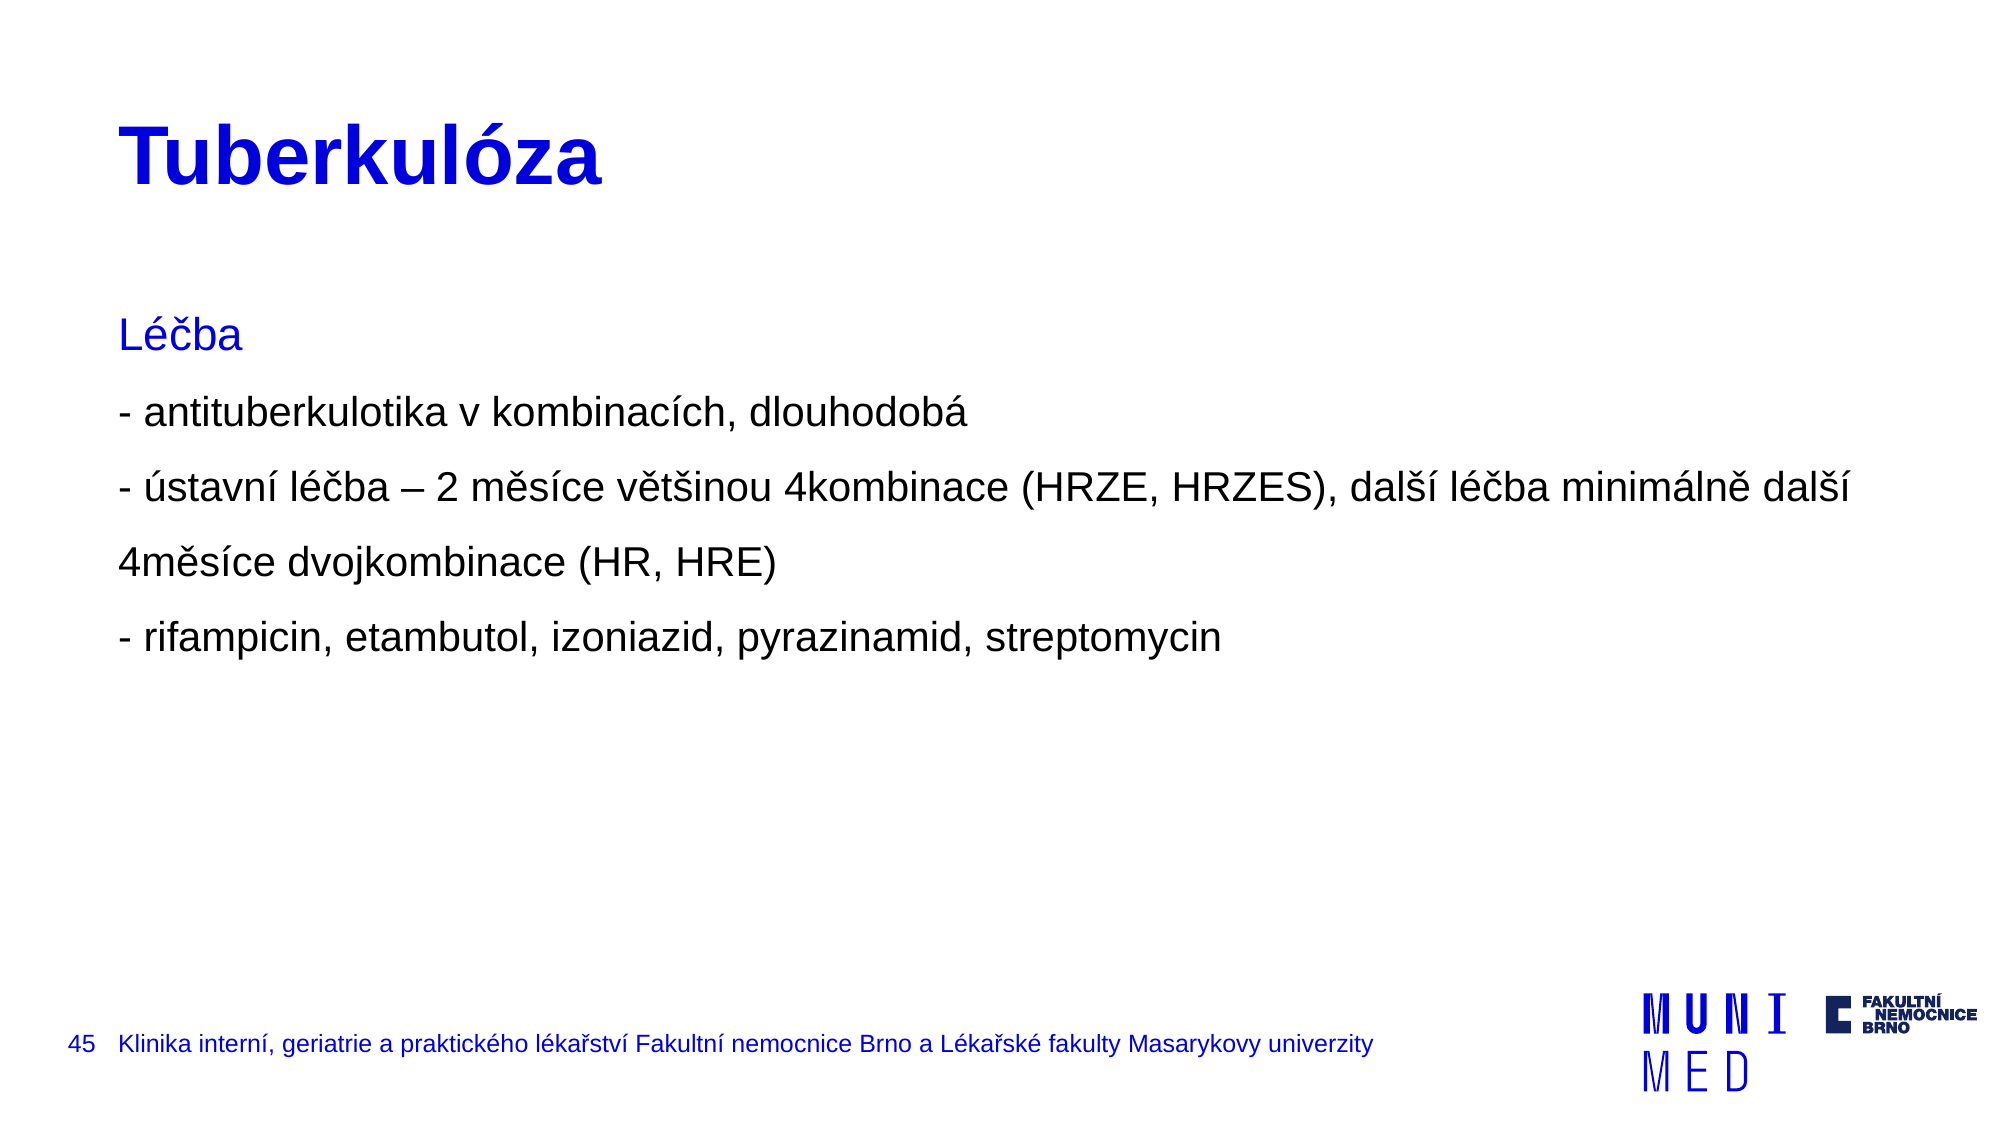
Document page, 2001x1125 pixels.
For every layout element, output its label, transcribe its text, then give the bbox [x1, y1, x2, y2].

title Tuberkulóza [118, 118, 1883, 193]
footer Klinika interní, geriatrie a praktického lékařství Fakultní nemocnice Brno a Lékařské fakulty Masarykovy univerzity [118, 1021, 1418, 1063]
list Léčba - antituberkulotika v kombinacích, dlouhodobá - ústavní léčba – 2 měsíce většinou 4kombinace (HRZE, HRZES), další léčba minimálně další 4měsíce dvojkombinace (HR, HRE) - rifampicin, etambutol, izoniazid, pyrazinamid, streptomycin [118, 277, 1883, 957]
slide_number 45 [67, 1021, 110, 1063]
